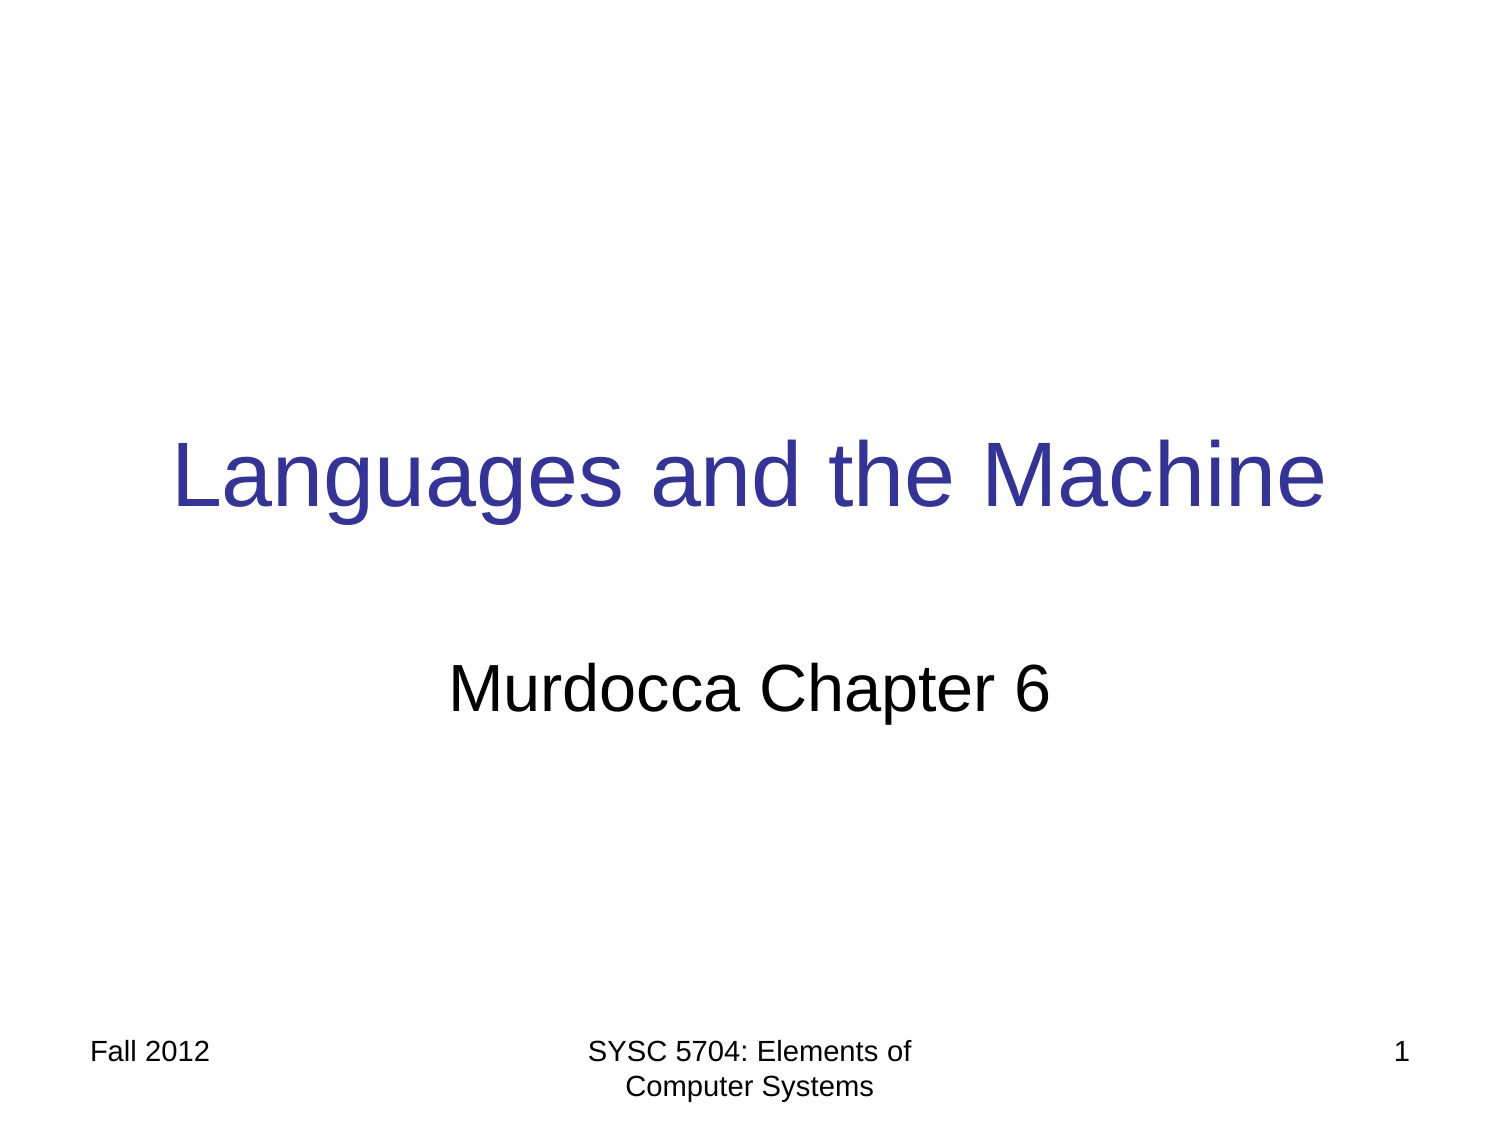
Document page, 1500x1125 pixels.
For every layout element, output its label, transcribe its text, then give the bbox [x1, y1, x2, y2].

slide_number Fall 2012 [74, 1024, 426, 1103]
slide_number 1 [1074, 1024, 1426, 1103]
subtitle Murdocca Chapter 6 [224, 637, 1276, 926]
footer SYSC 5704: Elements of Computer Systems [512, 1024, 988, 1103]
title Languages and the Machine [112, 349, 1388, 591]
